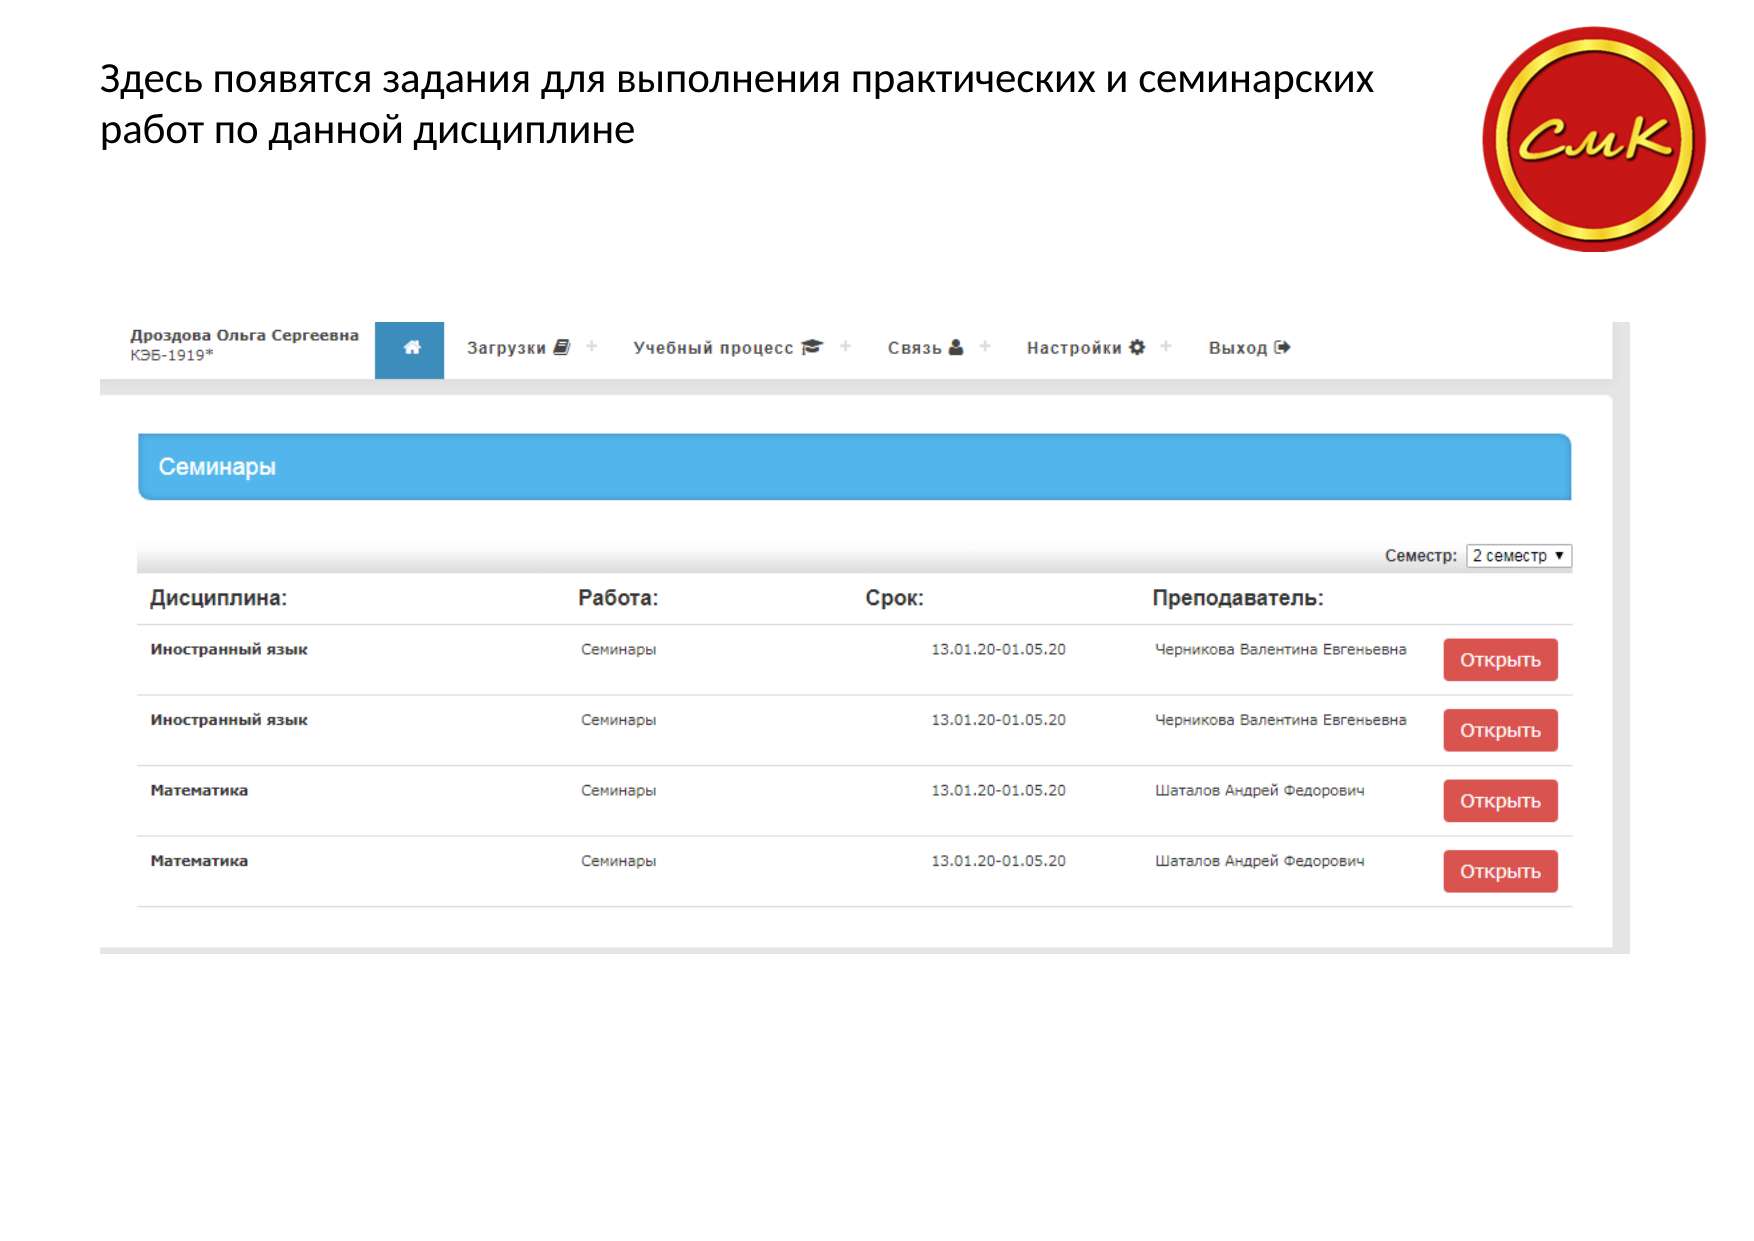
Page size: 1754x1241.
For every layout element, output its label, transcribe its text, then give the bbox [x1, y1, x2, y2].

text_box Здесь появятся задания для выполнения практических и семинарских работ по данной дисциплине [85, 42, 1393, 160]
picture [100, 322, 1630, 954]
picture [1475, 24, 1714, 252]
